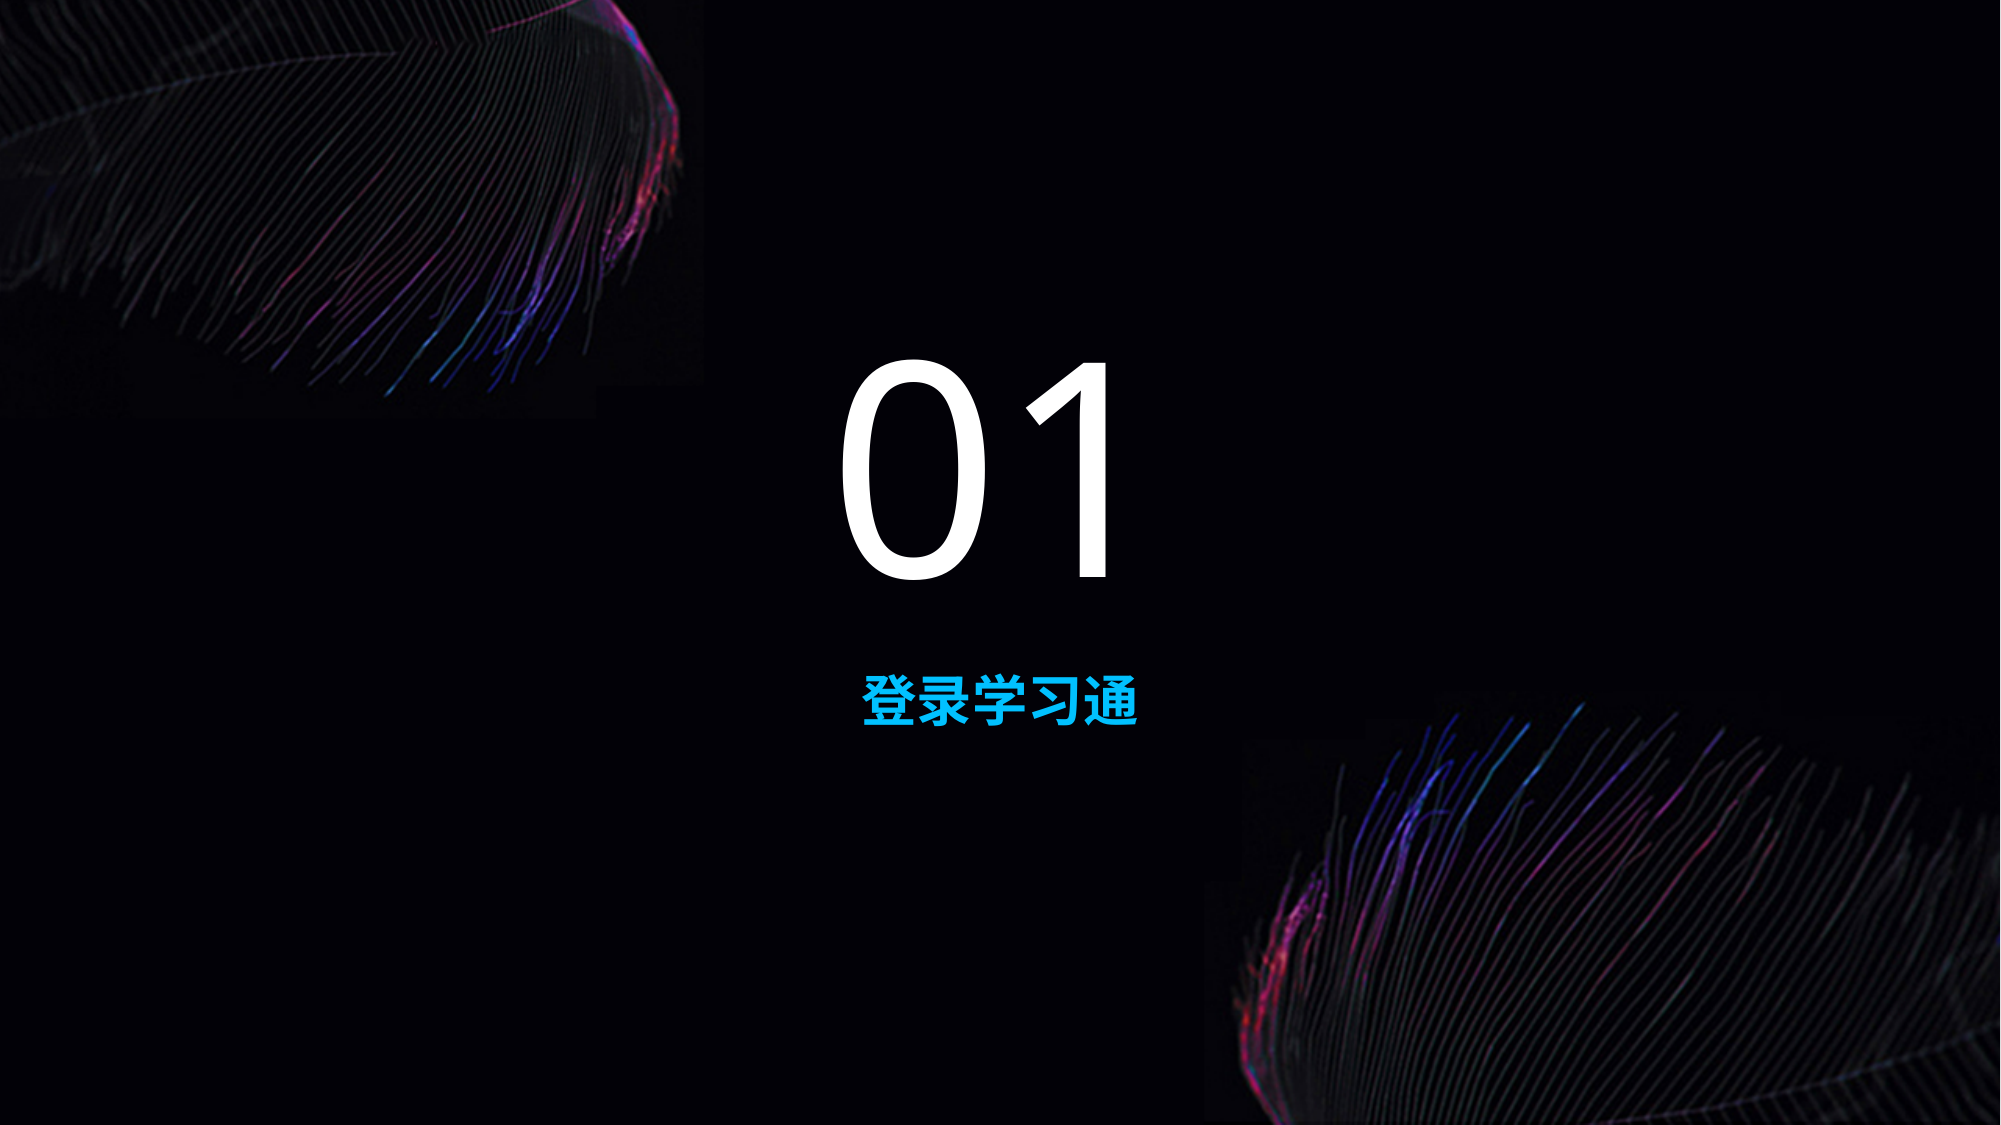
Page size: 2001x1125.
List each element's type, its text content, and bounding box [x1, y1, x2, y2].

picture [0, 0, 2001, 1125]
text_box 登录学习通 [549, 658, 1451, 740]
text_box 01 [807, 270, 1193, 646]
